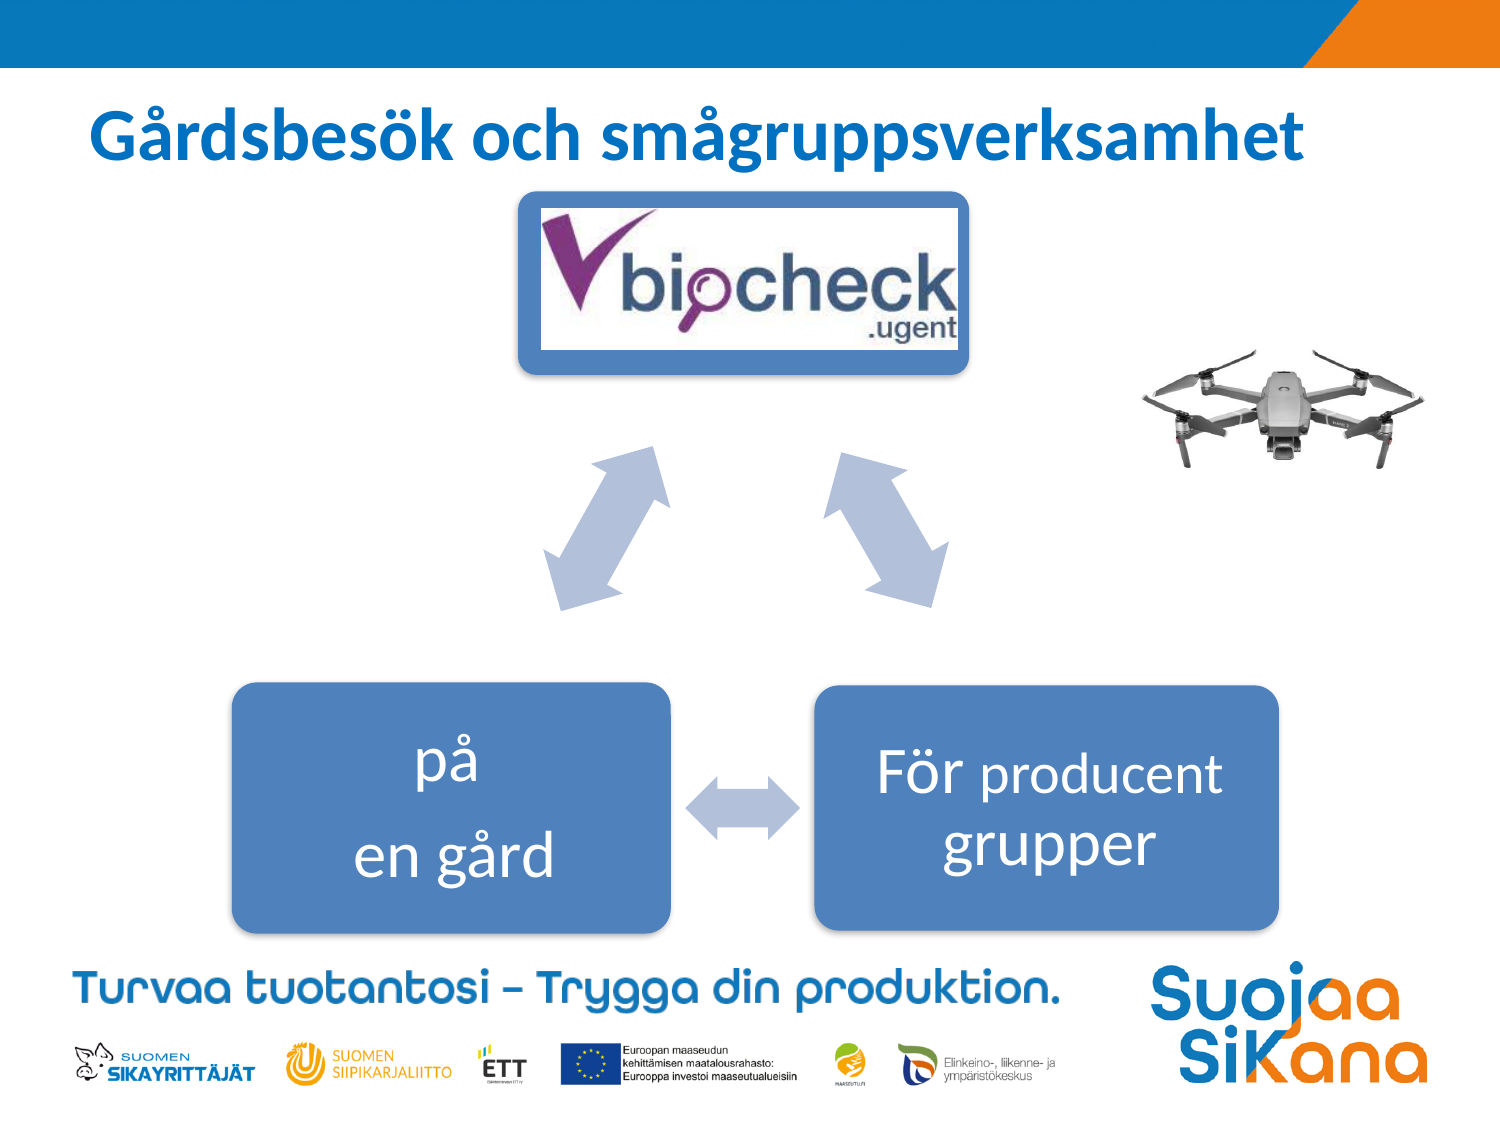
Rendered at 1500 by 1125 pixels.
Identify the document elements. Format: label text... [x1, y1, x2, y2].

picture [53, 957, 1117, 1017]
picture [1140, 349, 1425, 470]
picture [0, 0, 1500, 68]
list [74, 207, 1426, 918]
picture [64, 1037, 1055, 1090]
picture [540, 207, 959, 350]
picture [1151, 961, 1427, 1083]
title Gårdsbesök och smågruppsverksamhet [74, 78, 1425, 207]
